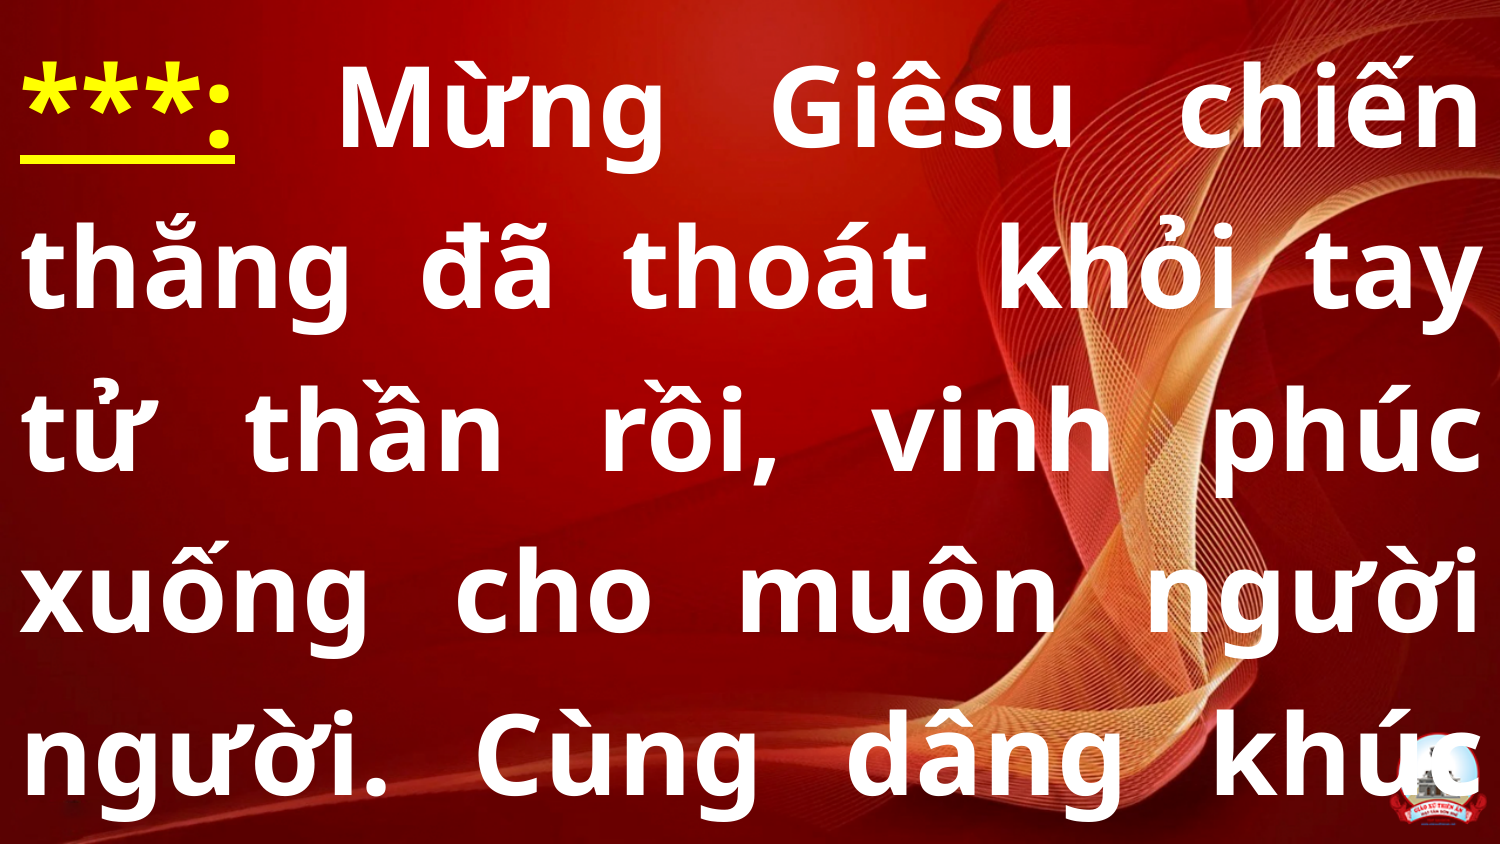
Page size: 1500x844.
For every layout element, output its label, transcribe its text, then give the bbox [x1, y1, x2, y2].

list ***: Mừng Giêsu chiến thắng đã thoát khỏi tay tử thần rồi, vinh phúc xuống cho muôn người người. Cùng dâng khúc hát: Alleluia! [0, 0, 1500, 844]
